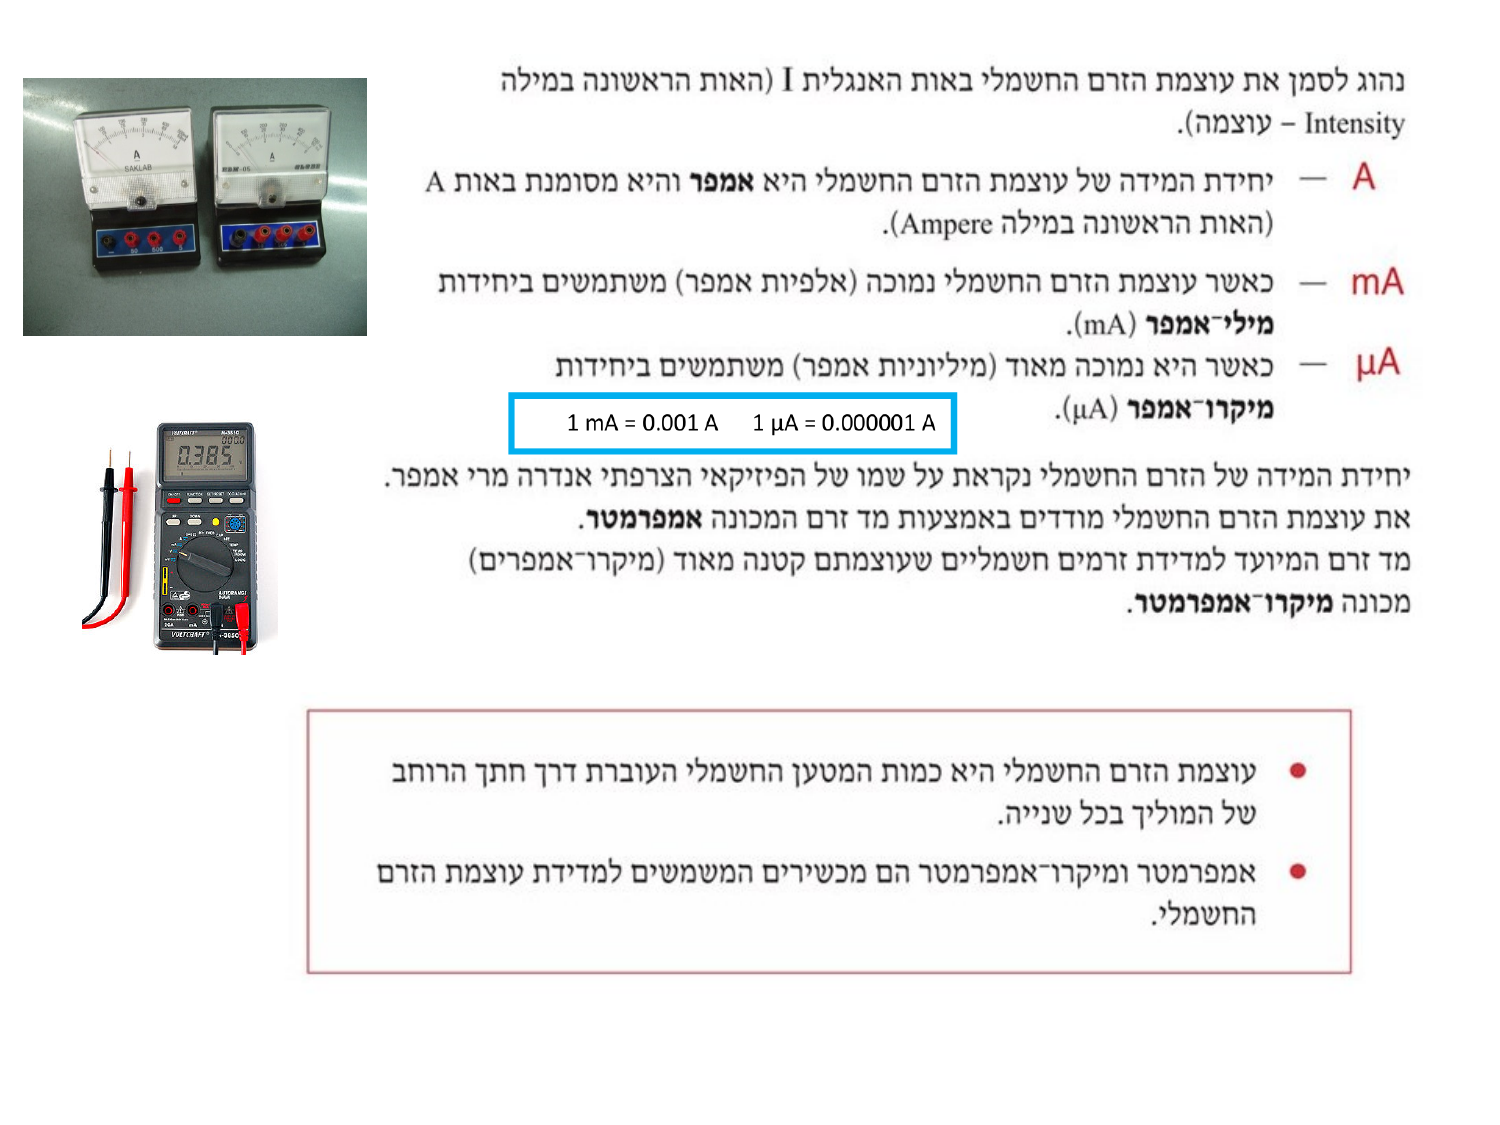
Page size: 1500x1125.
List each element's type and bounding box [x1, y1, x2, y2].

picture [22, 54, 1433, 638]
picture [277, 692, 1369, 1001]
picture [82, 419, 278, 655]
